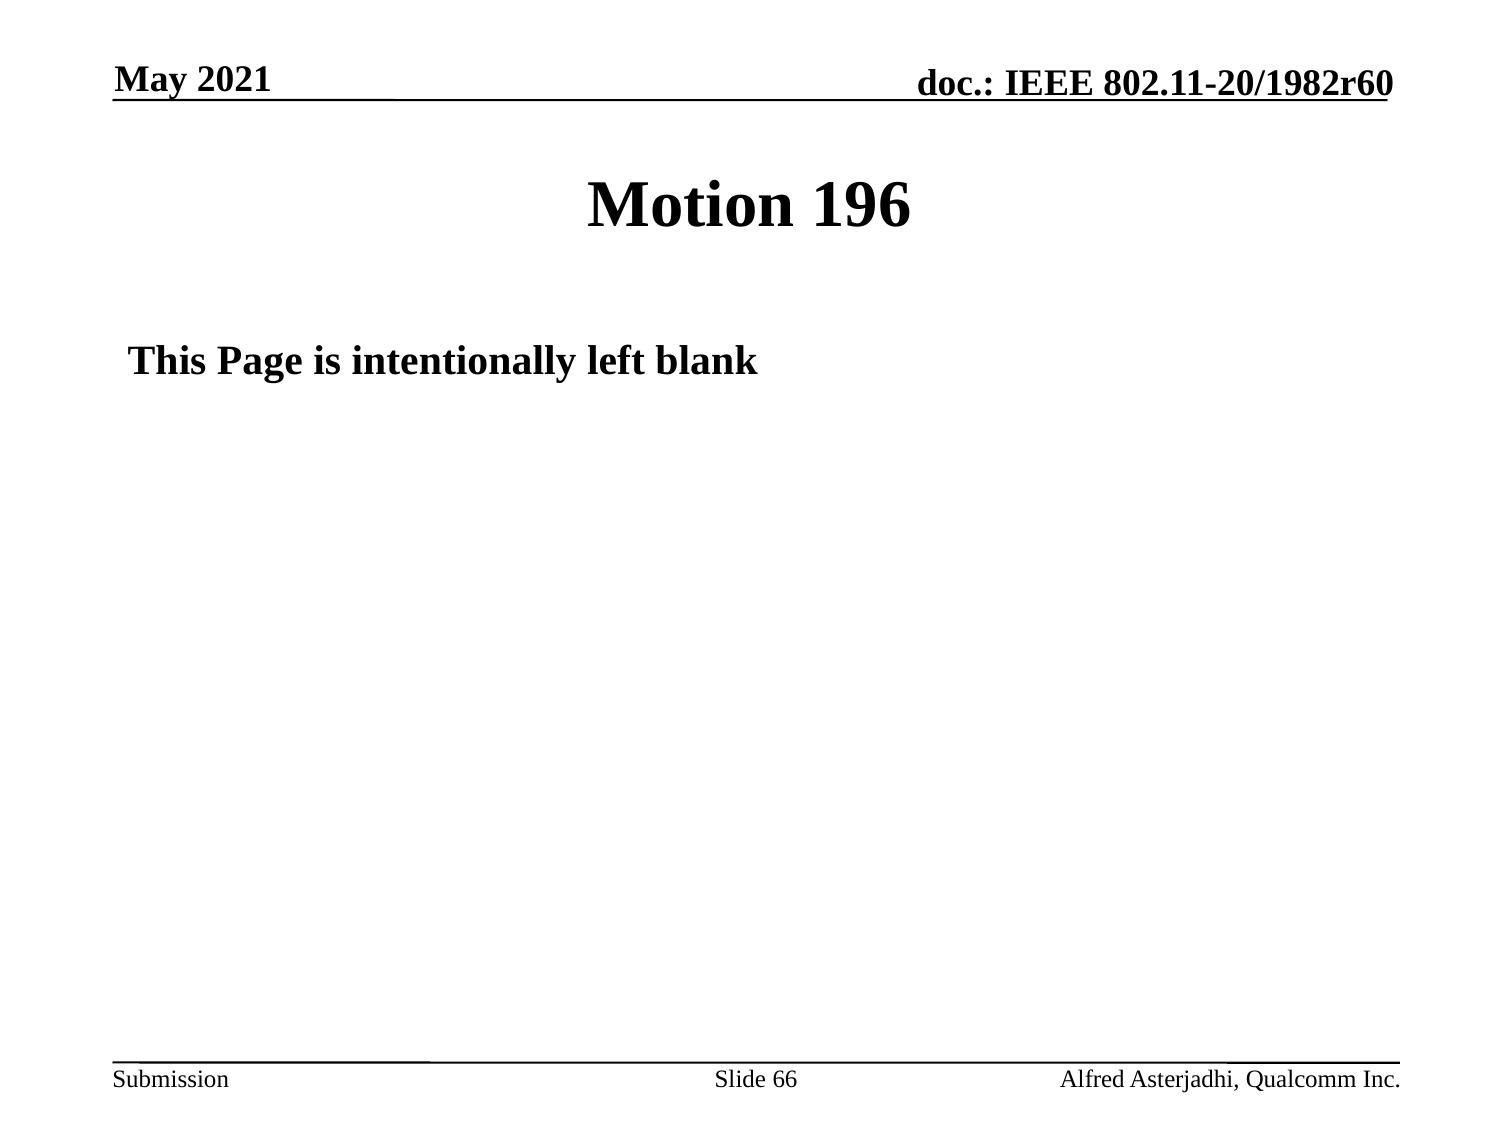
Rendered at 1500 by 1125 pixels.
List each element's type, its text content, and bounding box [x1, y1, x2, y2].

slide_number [114, 54, 423, 100]
title Motion 196 [112, 112, 1388, 288]
list This Page is intentionally left blank [112, 324, 1388, 1000]
slide_number Slide 66 [712, 1061, 800, 1123]
footer Alfred Asterjadhi, Qualcomm Inc. [878, 1061, 1402, 1093]
